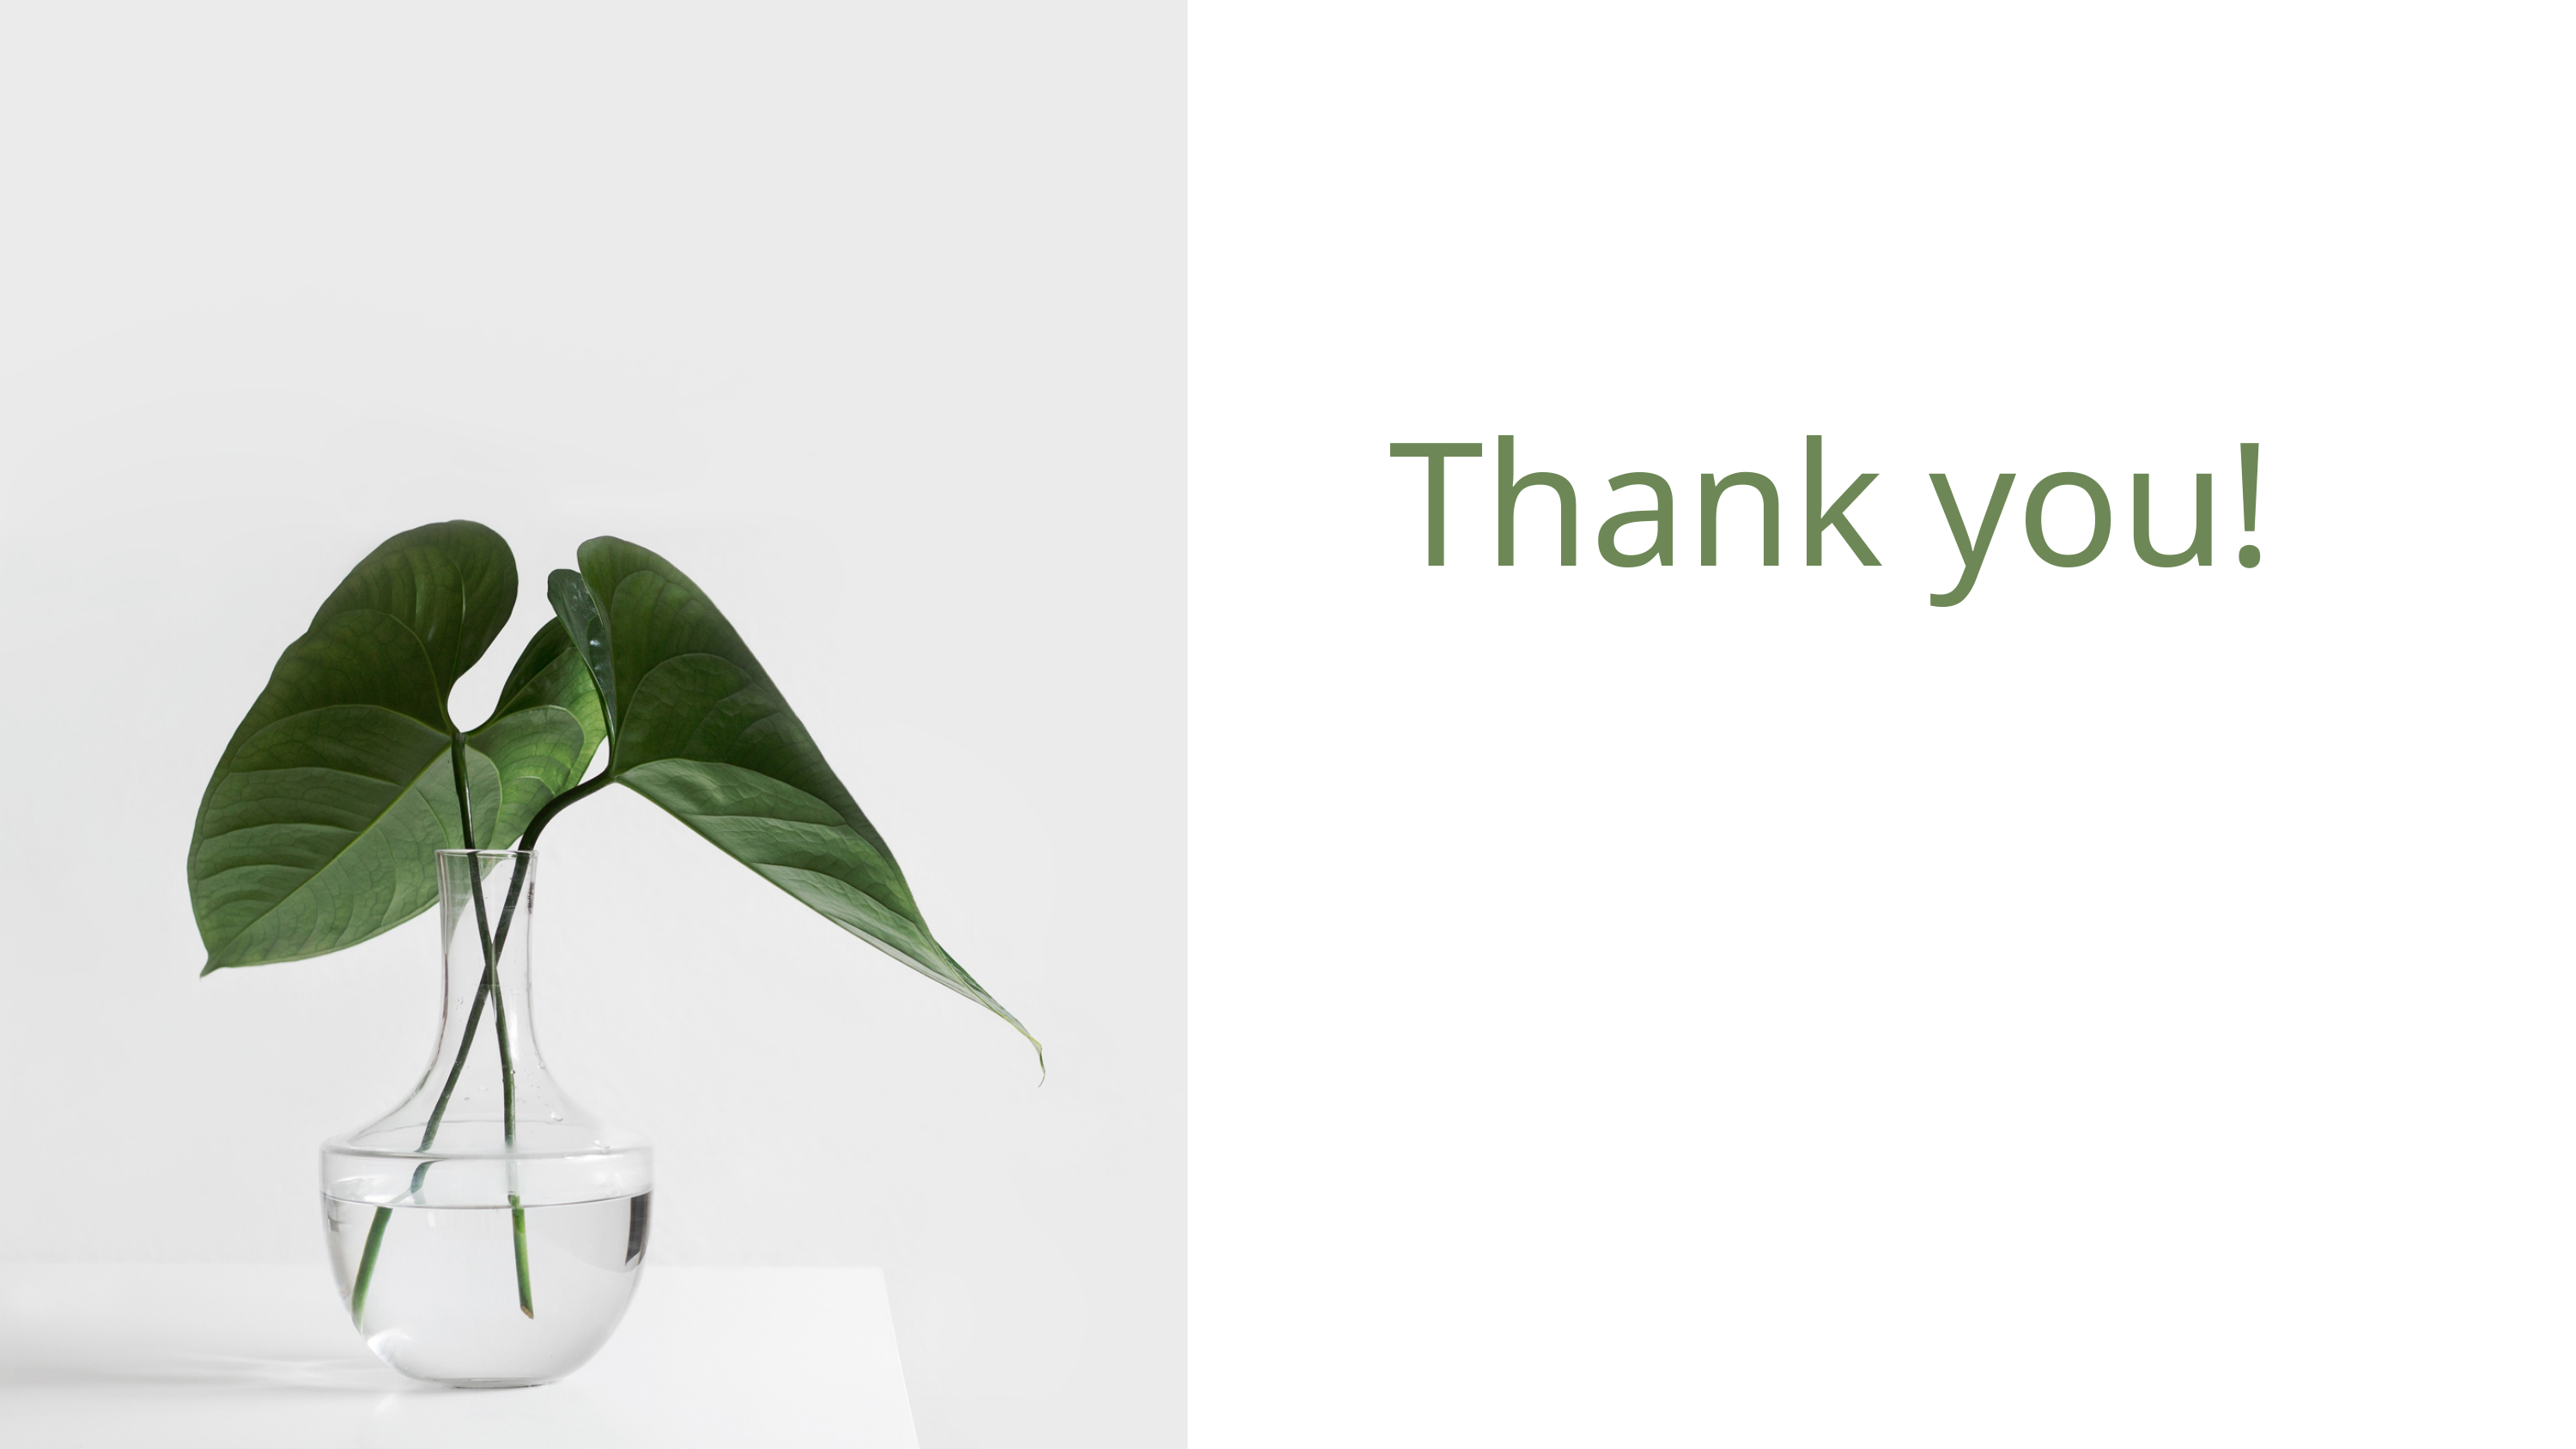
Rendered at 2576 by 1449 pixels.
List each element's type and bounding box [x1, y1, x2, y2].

text_box [1388, 394, 2390, 941]
picture [0, 0, 1188, 1449]
